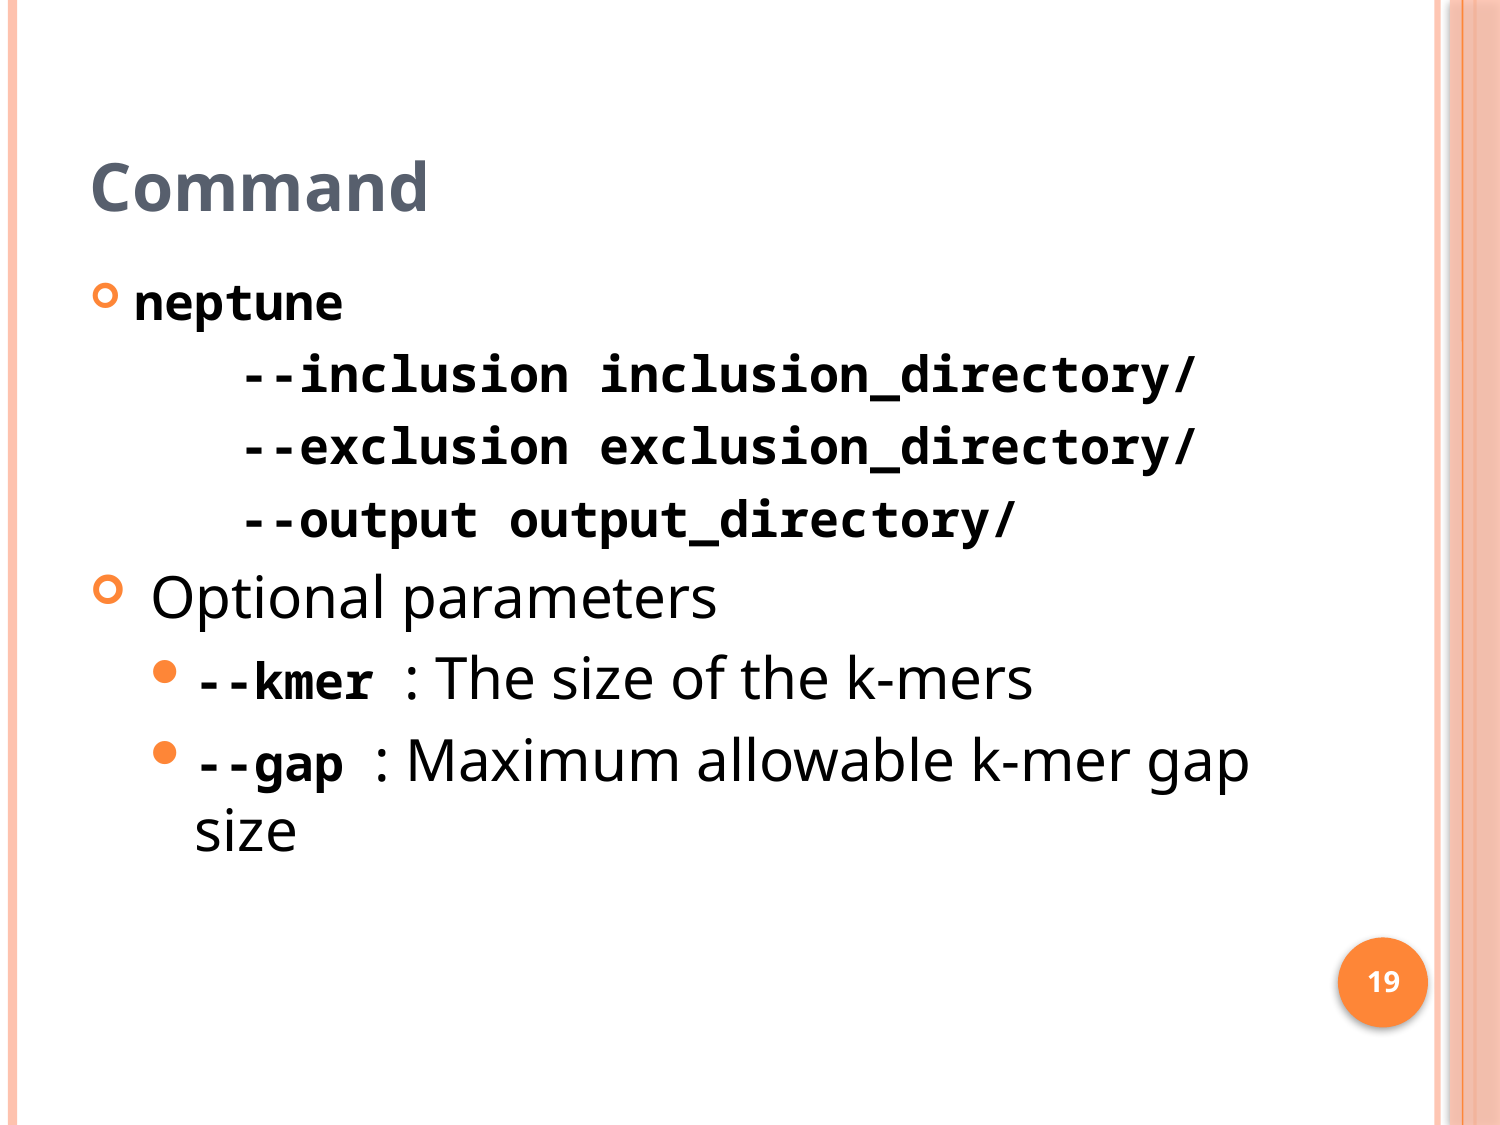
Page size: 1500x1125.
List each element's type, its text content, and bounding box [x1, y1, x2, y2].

title Command [75, 45, 1300, 233]
slide_number 19 [1333, 940, 1434, 1027]
list neptune --inclusion inclusion_directory/ --exclusion exclusion_directory/ --output output_directory/ Optional parameters --kmer : The size of the k-mers --gap : Maximum allowable k-mer gap size [75, 262, 1300, 1062]
